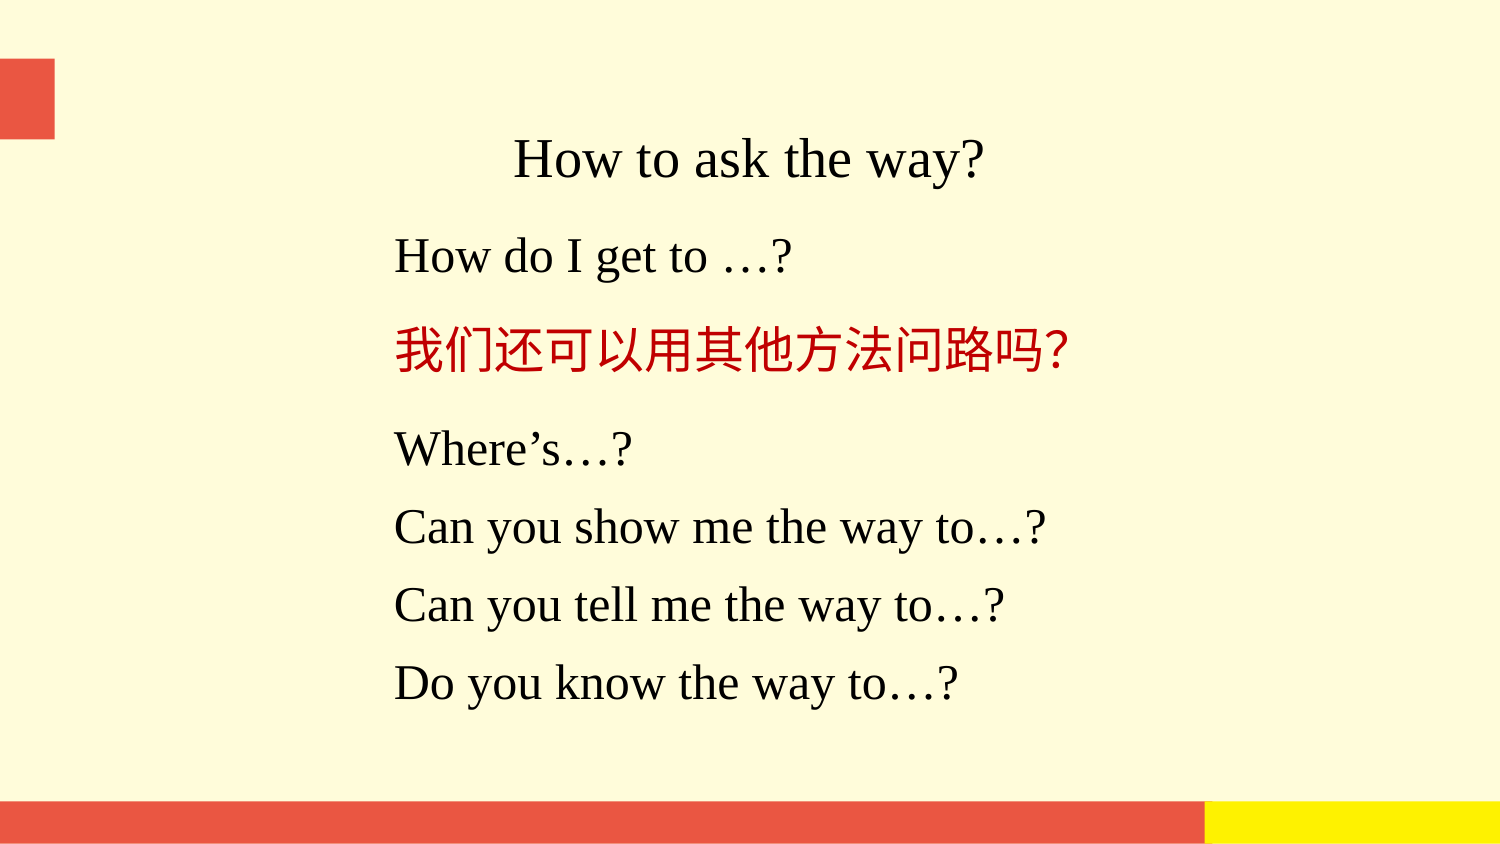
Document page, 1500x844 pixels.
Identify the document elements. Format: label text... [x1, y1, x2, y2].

text_box 我们还可以用其他方法问路吗？ [379, 311, 1119, 387]
text_box How do I get to …? [379, 215, 979, 291]
text_box Where’s…? Can you show me the way to…? Can you tell me the way to…? Do you know the way to…? [379, 390, 1142, 717]
text_box How to ask the way? [498, 114, 1001, 197]
